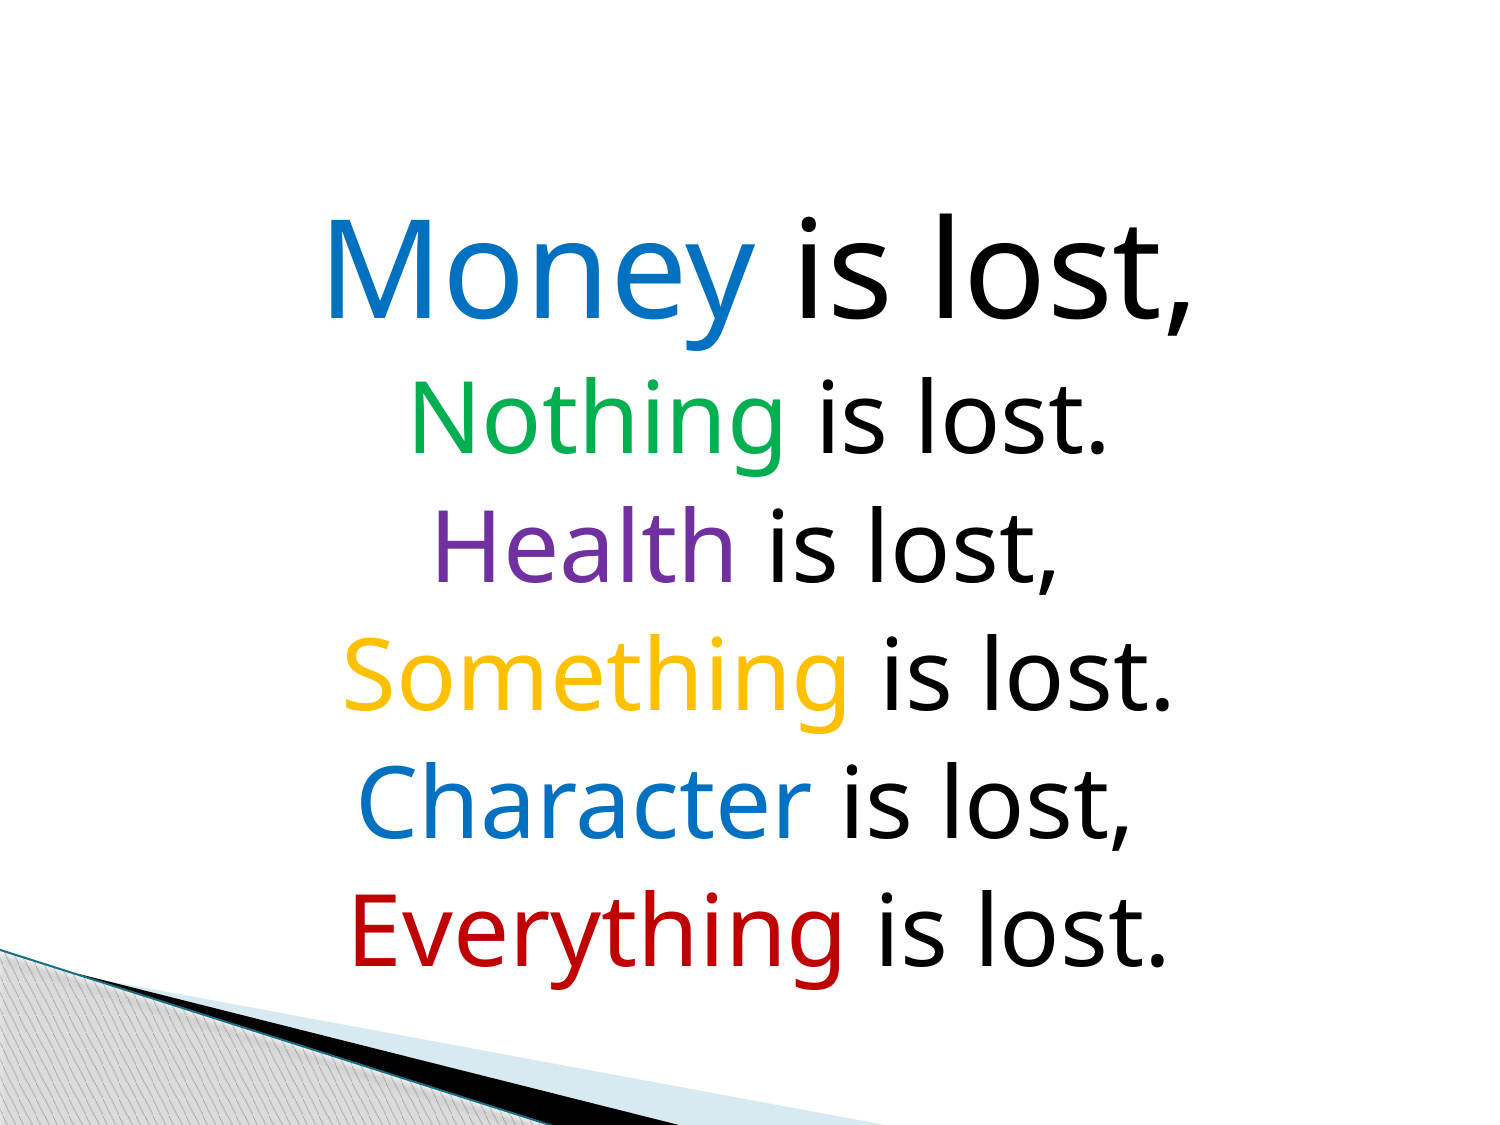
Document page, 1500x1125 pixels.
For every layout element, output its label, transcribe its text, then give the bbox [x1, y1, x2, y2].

list Money is lost, Nothing is lost. Health is lost, Something is lost. Character is lost, Everything is lost. [0, 0, 1500, 1125]
